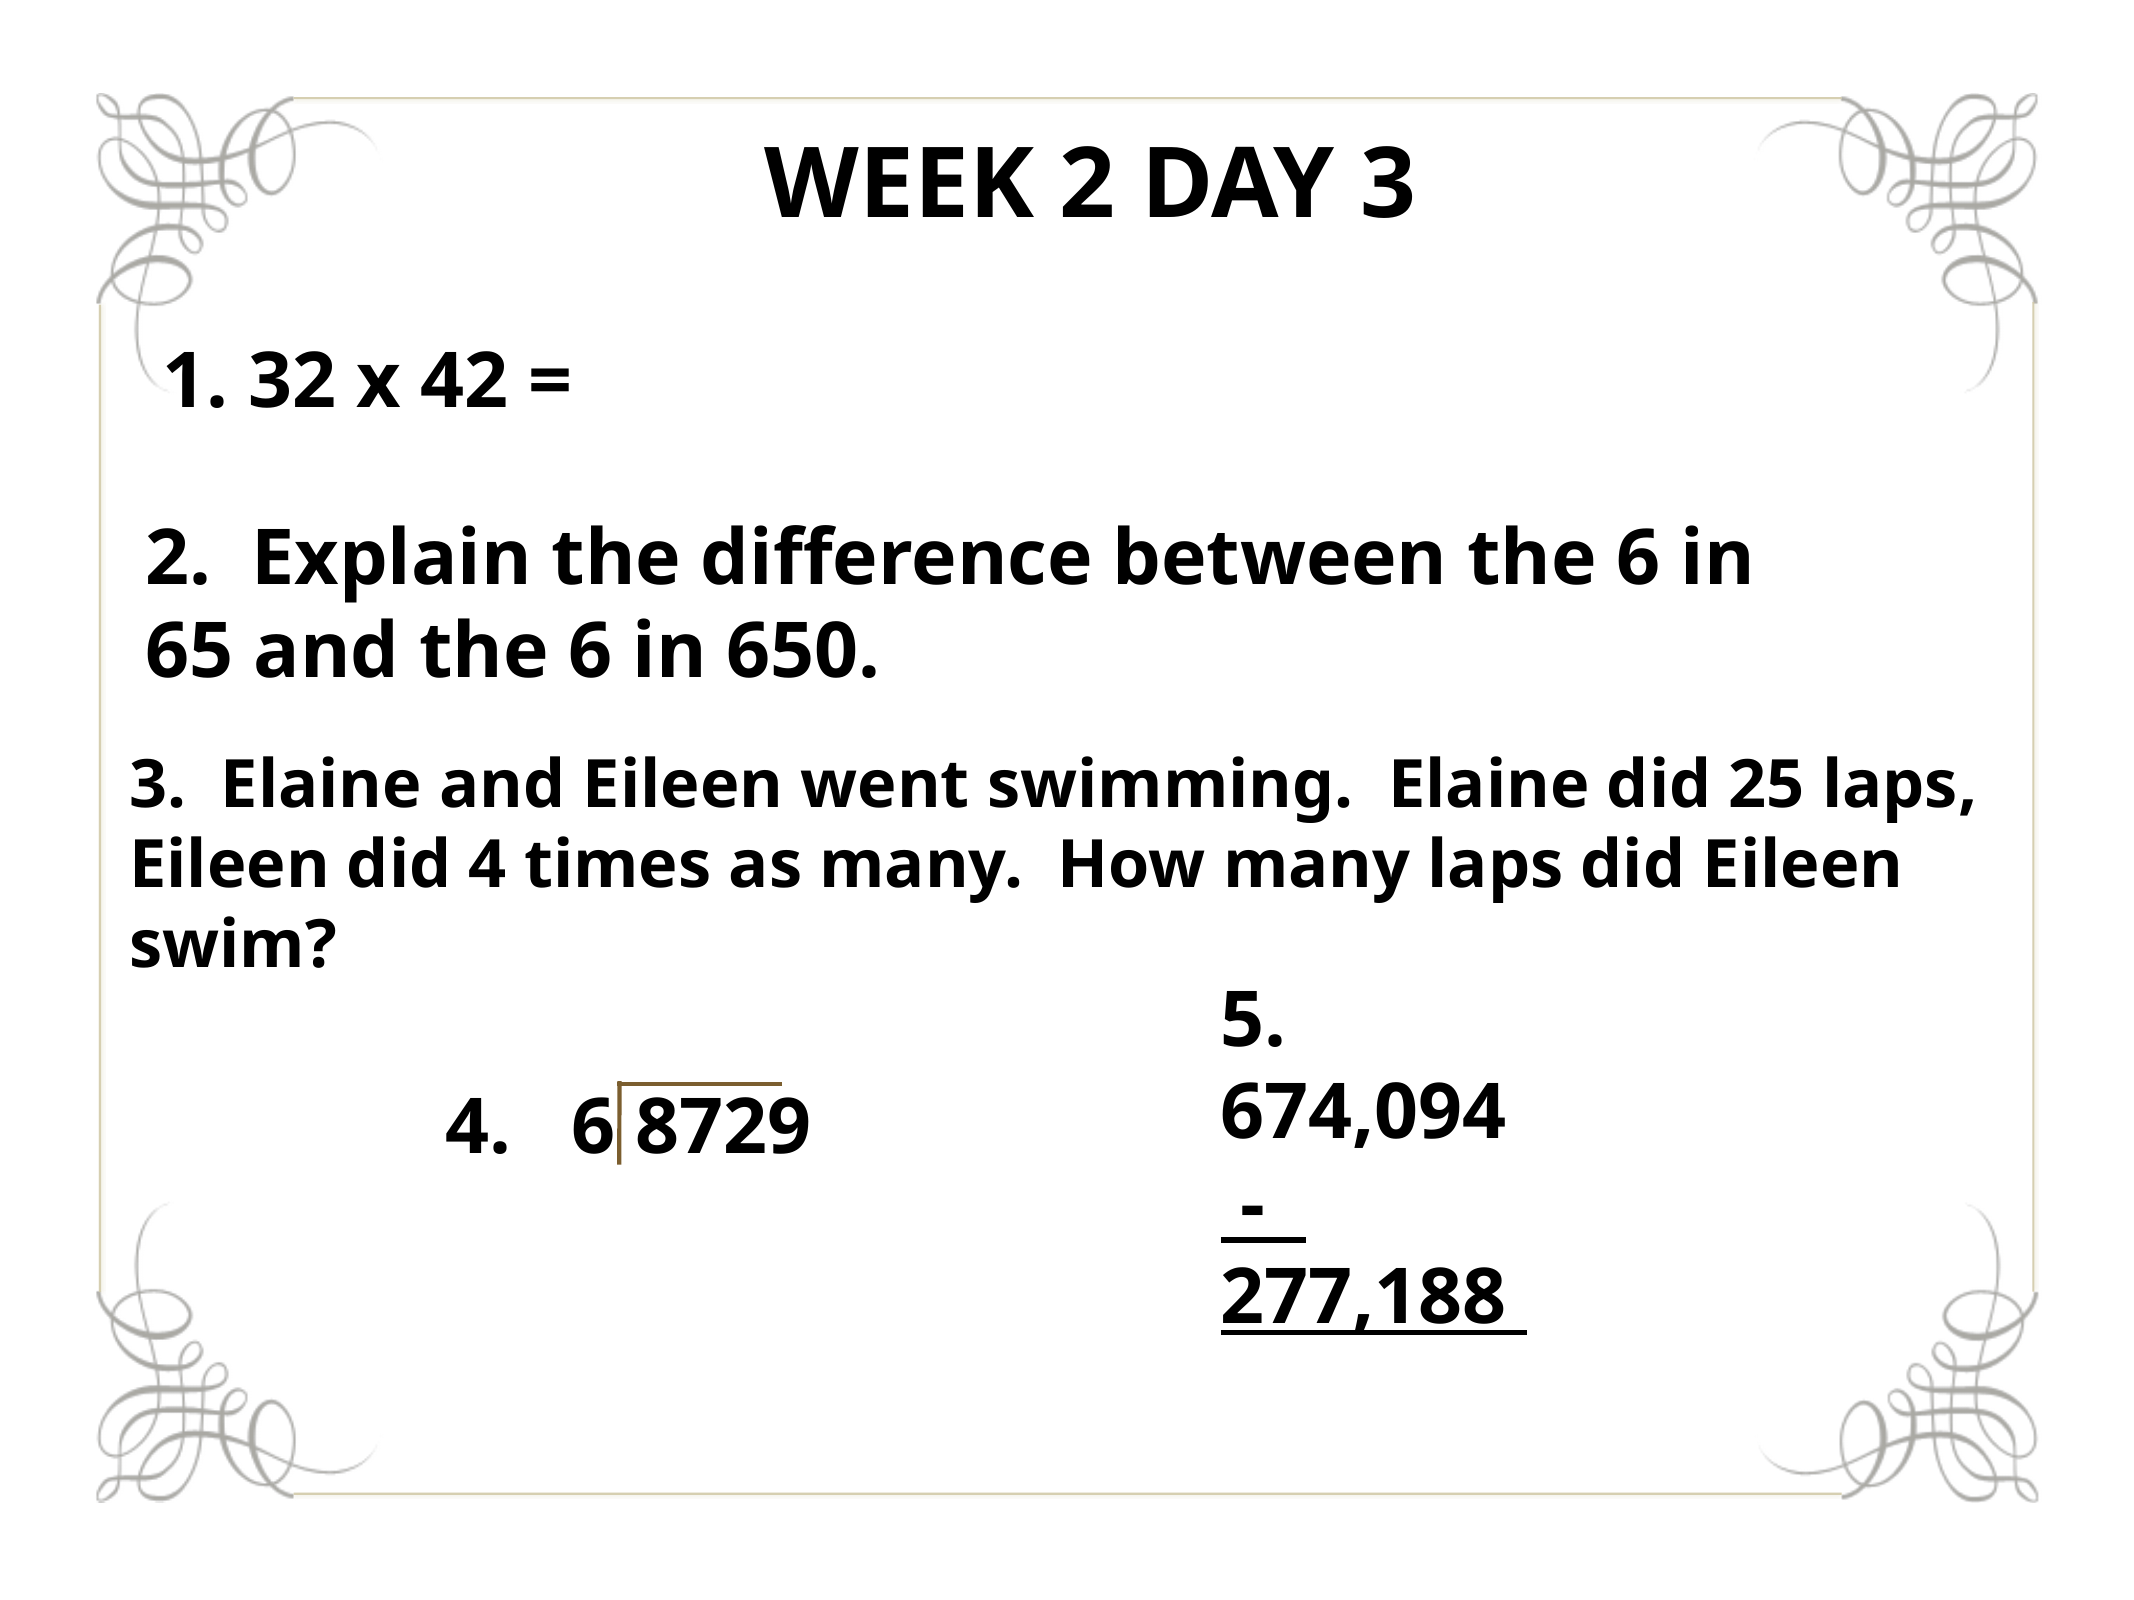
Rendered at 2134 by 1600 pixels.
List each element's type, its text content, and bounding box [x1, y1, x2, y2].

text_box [616, 1080, 783, 1165]
text_box 5. 674,094 - 277,188 [1212, 960, 1615, 1348]
text_box 2. Explain the difference between the 6 in 65 and the 6 in 650. [137, 499, 1802, 701]
title Week 2 Day 3 [709, 105, 1472, 251]
picture [95, 1200, 384, 1503]
text_box 1. 32 x 42 = [154, 322, 1413, 432]
picture [95, 93, 384, 396]
text_box 3. Elaine and Eileen went swimming. Elaine did 25 laps, Eileen did 4 times as many. How many laps did Eileen swim? [120, 732, 2061, 989]
text_box 4. 6 8729 [437, 1068, 840, 1178]
picture [1752, 93, 2040, 396]
picture [1753, 1201, 2039, 1502]
